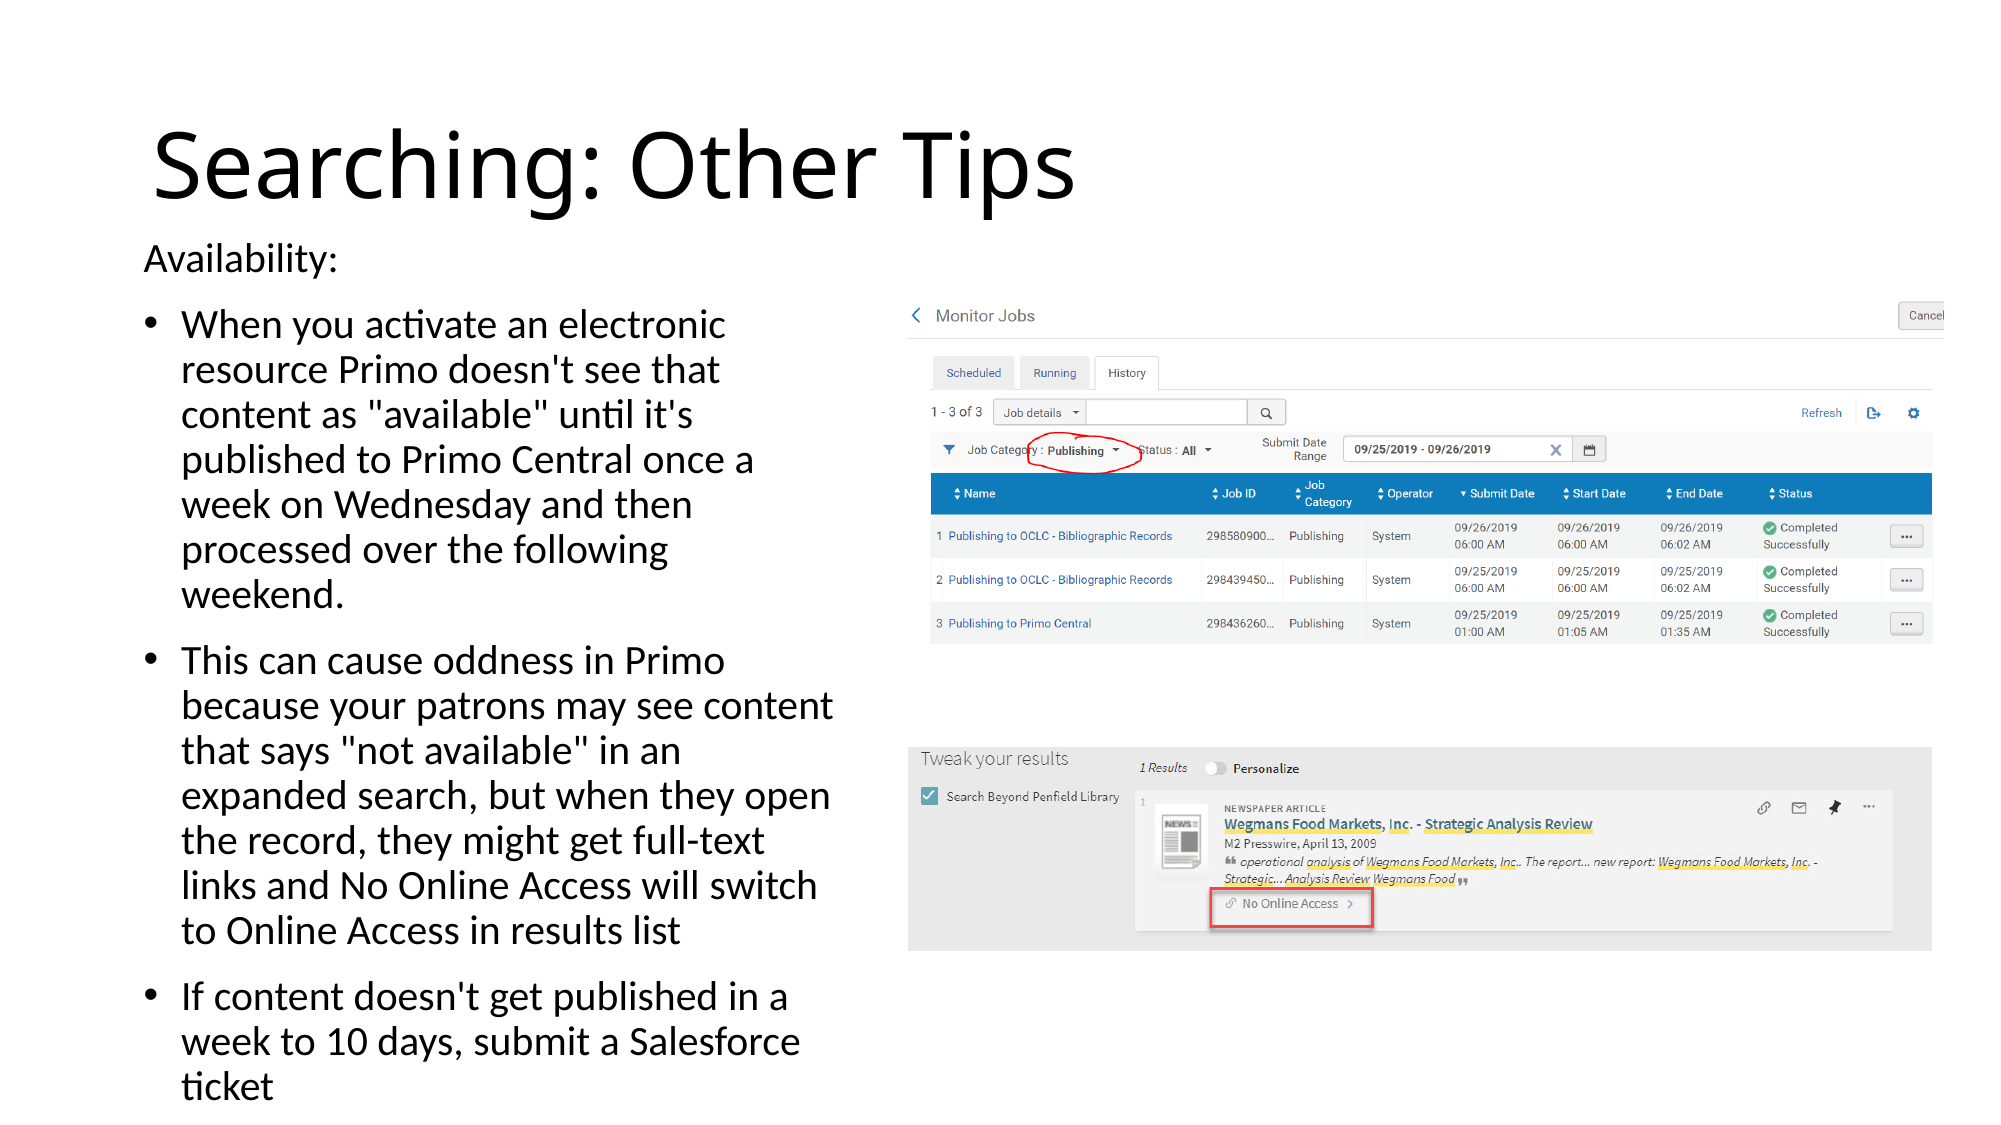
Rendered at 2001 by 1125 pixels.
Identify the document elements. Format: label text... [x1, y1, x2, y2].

title Searching: Other Tips [137, 59, 1863, 278]
picture [907, 299, 1944, 644]
list Availability: When you activate an electronic resource Primo doesn't see that content as "available" until it's published to Primo Central once a week on Wednesday and then processed over the following weekend. This can cause oddness in Primo because your patrons may see content that says "not available" in an expanded search, but when they open the record, they might get full-text links and No Online Access will switch to Online Access in results list If content doesn't get published in a week to 10 days, submit a Salesforce ticket [128, 229, 850, 1096]
picture [907, 747, 1932, 951]
